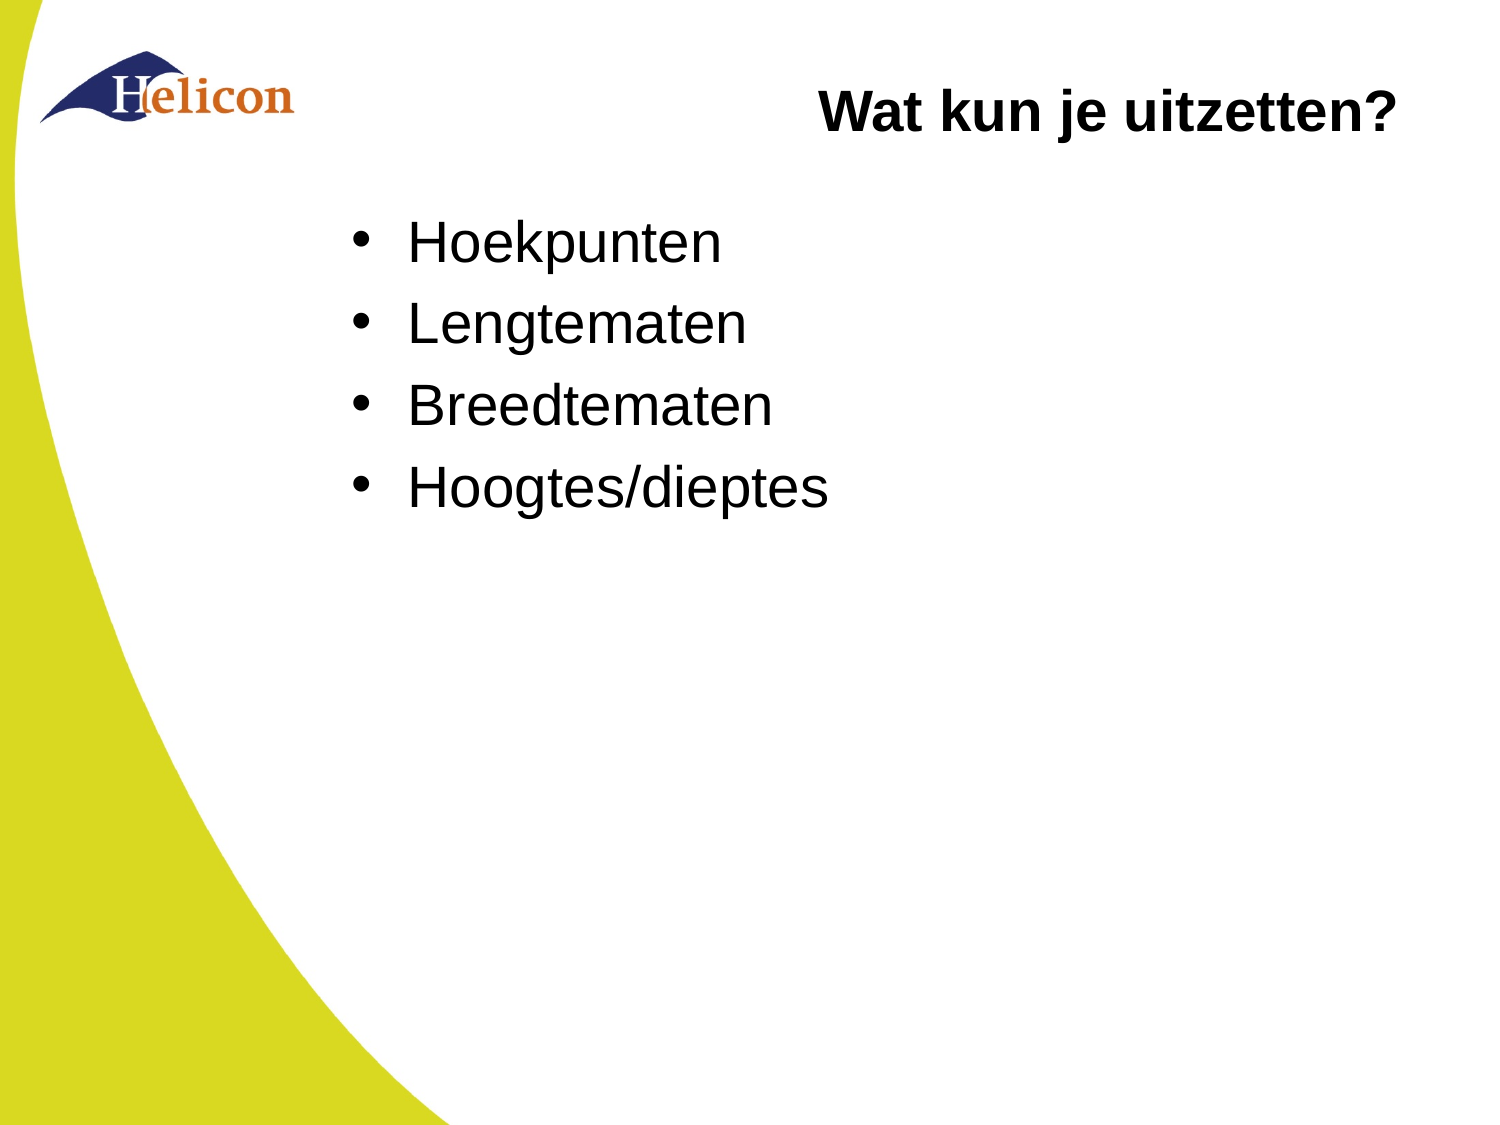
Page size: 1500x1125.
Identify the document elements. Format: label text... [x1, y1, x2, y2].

picture [0, 0, 1500, 1125]
list Hoekpunten Lengtematen Breedtematen Hoogtes/dieptes [336, 196, 1425, 1005]
title Wat kun je uitzetten? [324, 54, 1415, 161]
